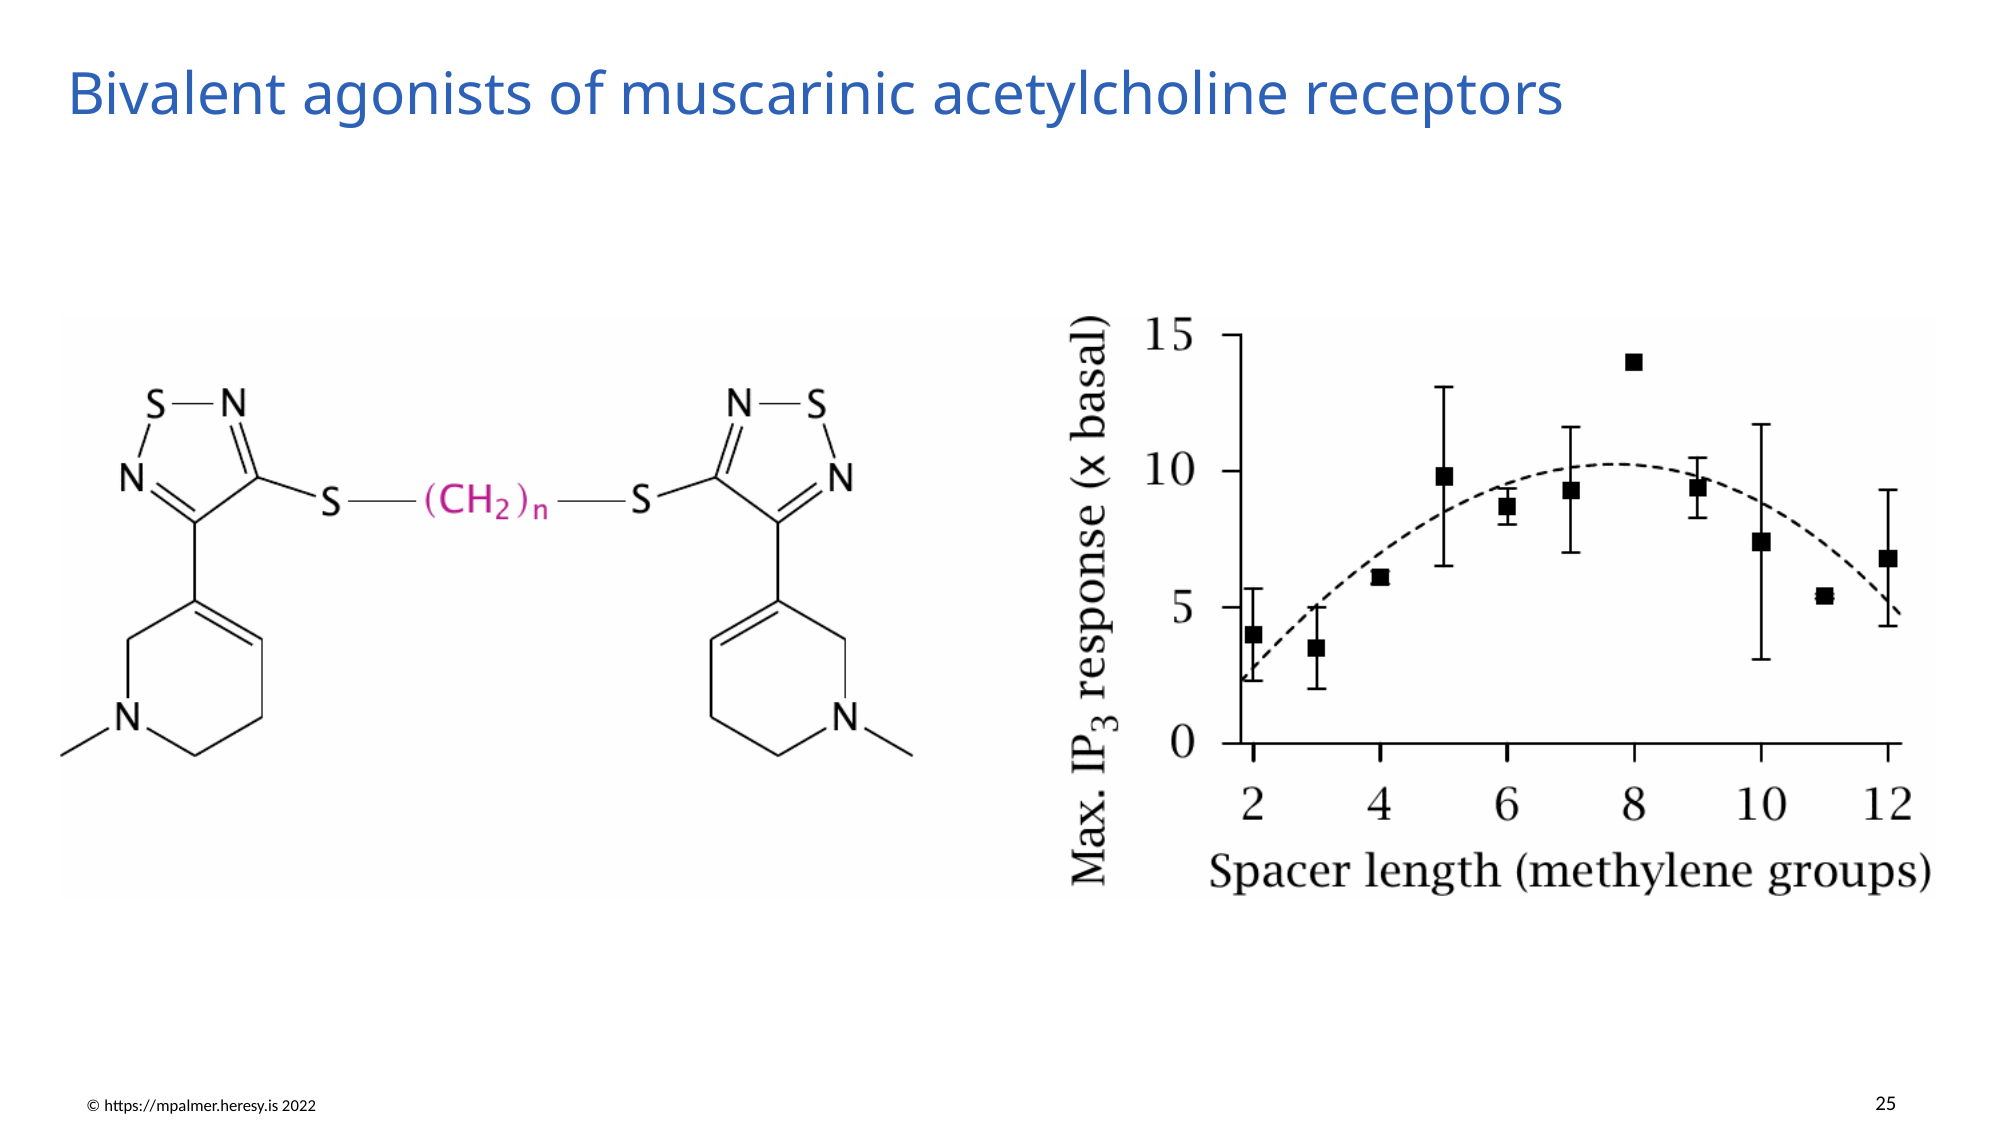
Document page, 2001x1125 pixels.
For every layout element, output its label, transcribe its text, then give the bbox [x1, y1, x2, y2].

title Bivalent agonists of muscarinic acetylcholine receptors [52, 36, 1957, 154]
picture [59, 315, 1935, 900]
